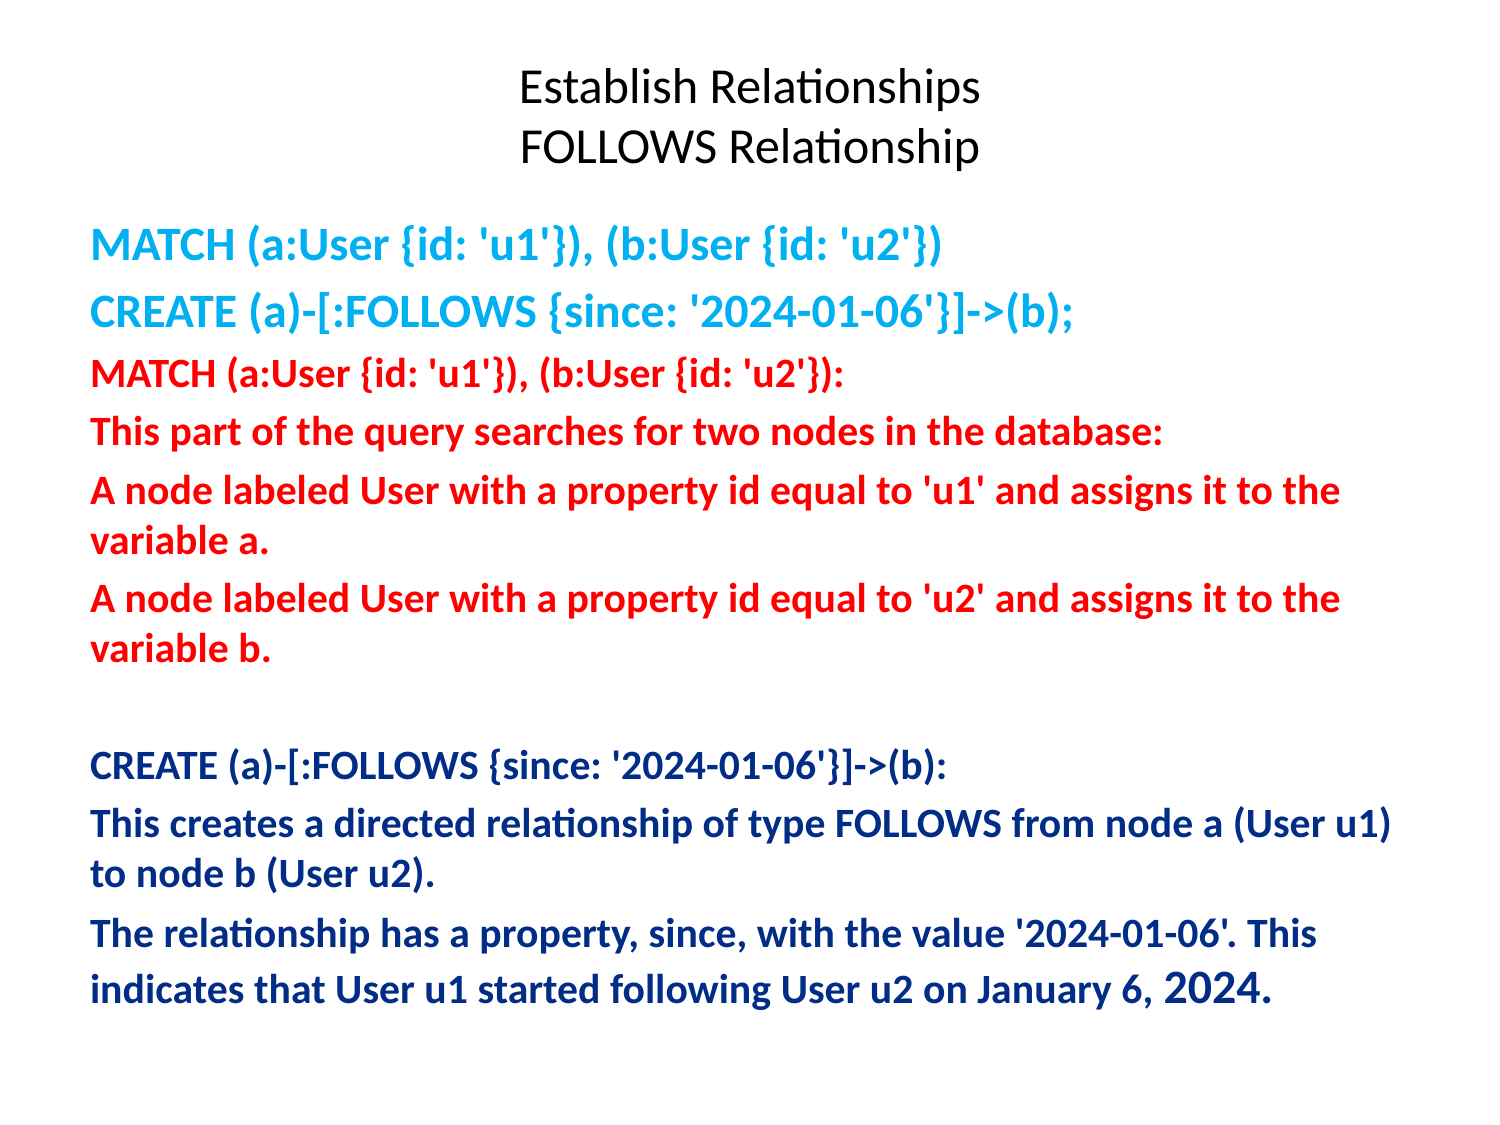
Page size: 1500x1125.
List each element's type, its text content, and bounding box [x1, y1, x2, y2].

list MATCH (a:User {id: 'u1'}), (b:User {id: 'u2'}) CREATE (a)-[:FOLLOWS {since: '2024-01-06'}]->(b); MATCH (a:User {id: 'u1'}), (b:User {id: 'u2'}): This part of the query searches for two nodes in the database: A node labeled User with a property id equal to 'u1' and assigns it to the variable a. A node labeled User with a property id equal to 'u2' and assigns it to the variable b. CREATE (a)-[:FOLLOWS {since: '2024-01-06'}]->(b): This creates a directed relationship of type FOLLOWS from node a (User u1) to node b (User u2). The relationship has a property, since, with the value '2024-01-06'. This indicates that User u1 started following User u2 on January 6, 2024. [75, 205, 1425, 1064]
title Establish Relationships FOLLOWS Relationship [75, 45, 1425, 183]
